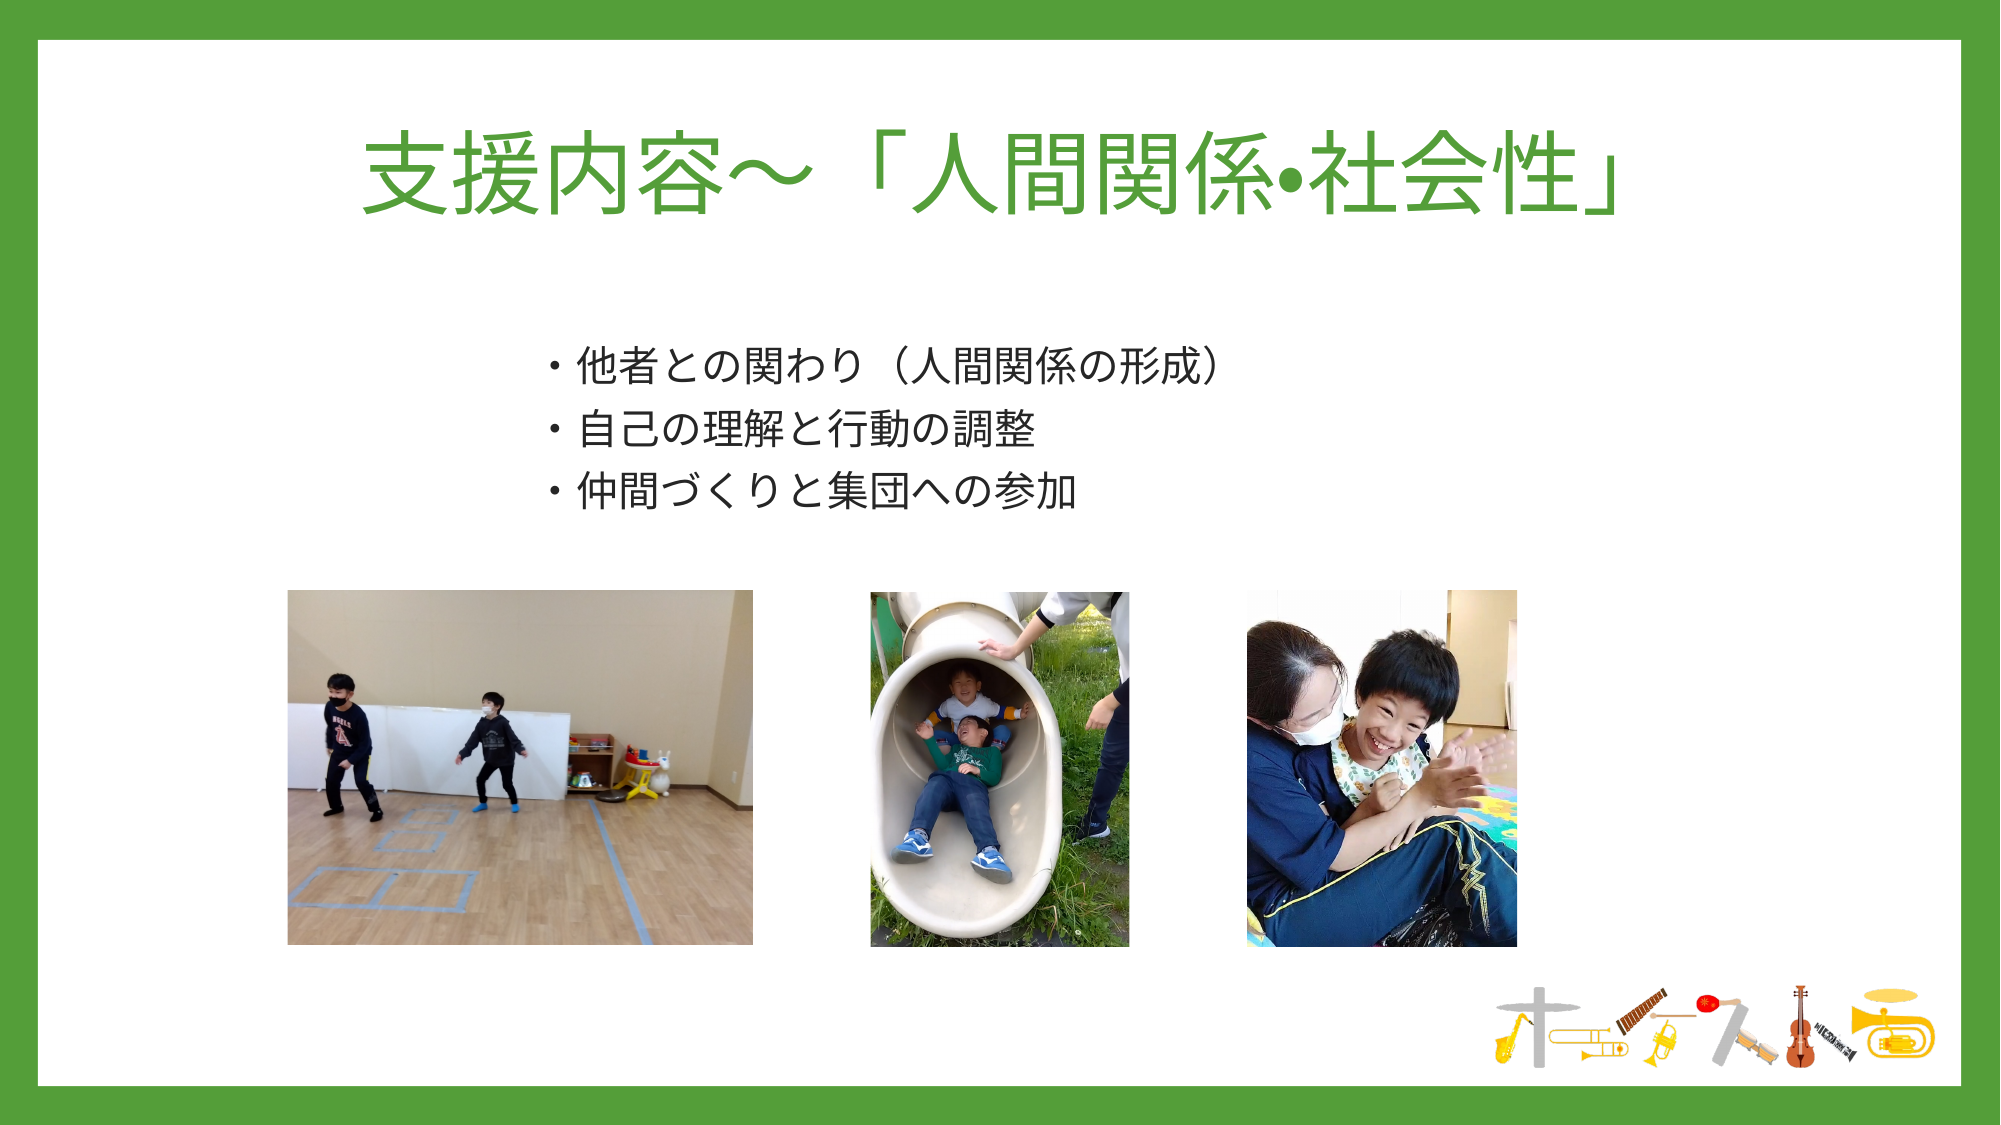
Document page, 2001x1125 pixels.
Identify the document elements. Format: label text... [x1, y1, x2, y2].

picture [287, 590, 754, 946]
text_box ・他者との関わり（人間関係の形成） ・自己の理解と行動の調整 ・仲間づくりと集団への参加 [520, 288, 1751, 523]
title 支援内容～「人間関係・社会性」 [75, 66, 1959, 289]
picture [1246, 590, 1518, 947]
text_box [1481, 916, 1959, 1075]
picture [870, 592, 1130, 947]
